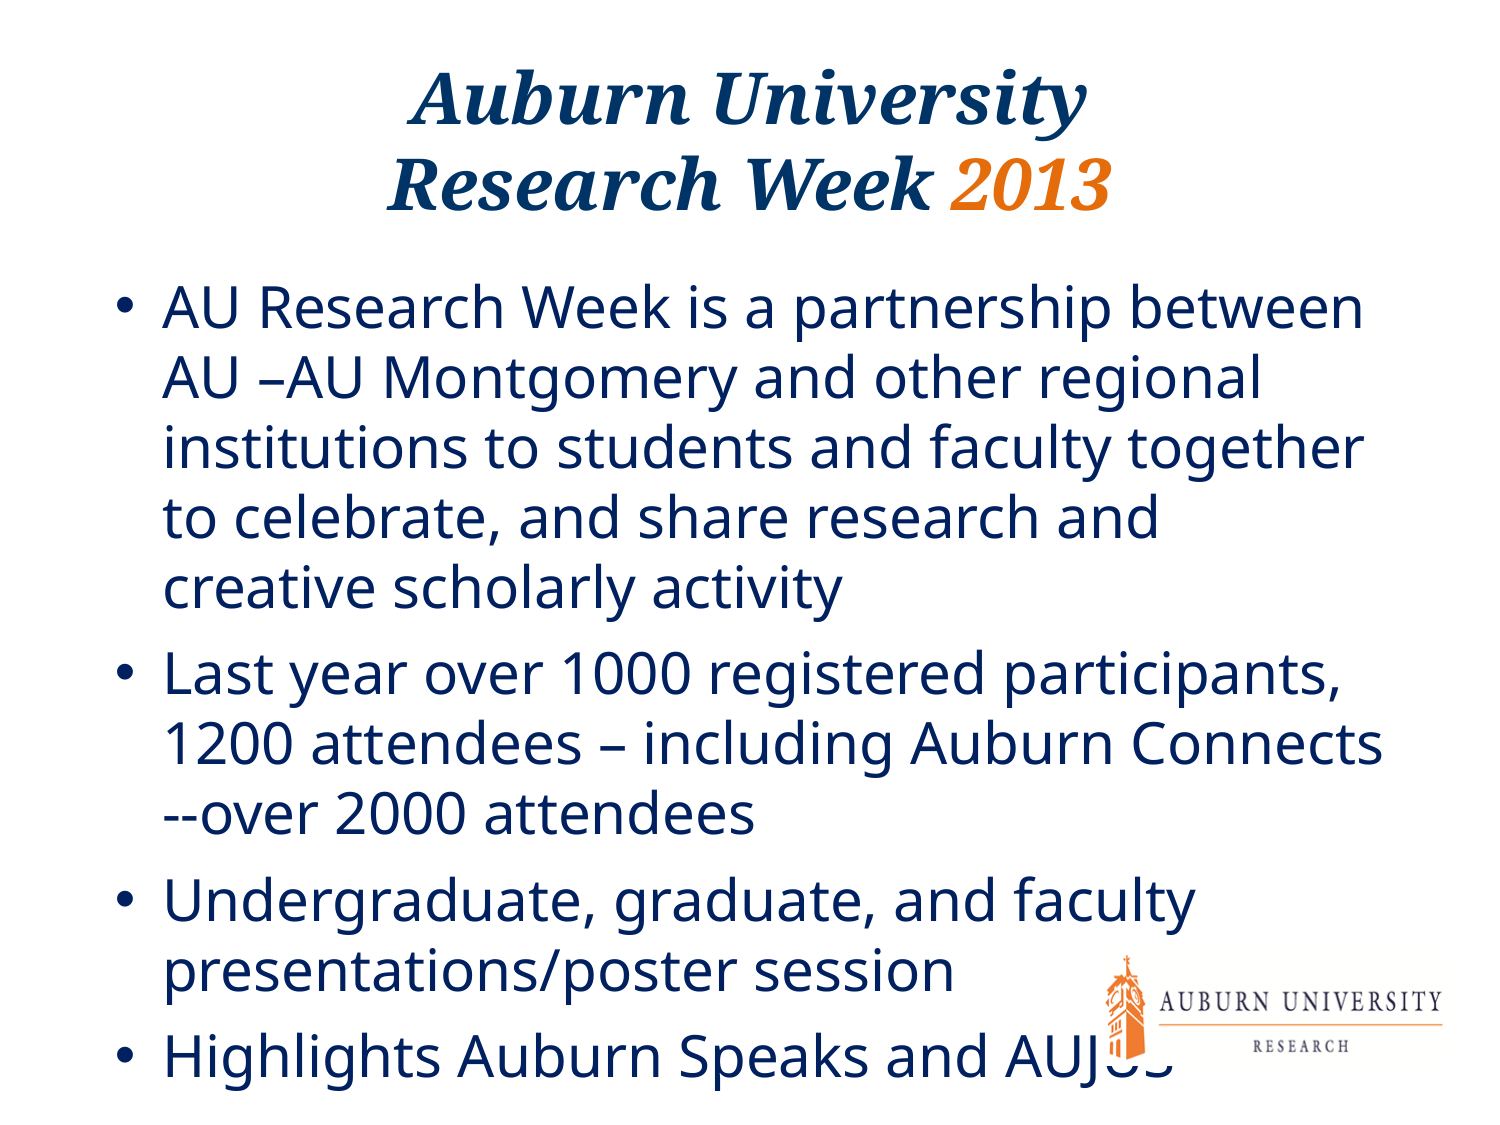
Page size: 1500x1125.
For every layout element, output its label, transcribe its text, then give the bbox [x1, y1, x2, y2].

picture [1099, 949, 1448, 1066]
text_box Auburn University Research Week 2013 [74, 45, 1425, 233]
text_box AU Research Week is a partnership between AU –AU Montgomery and other regional institutions to students and faculty together to celebrate, and share research and creative scholarly activity Last year over 1000 registered participants, 1200 attendees – including Auburn Connects --over 2000 attendees Undergraduate, graduate, and faculty presentations/poster session Highlights Auburn Speaks and AUJUS [99, 262, 1400, 1097]
